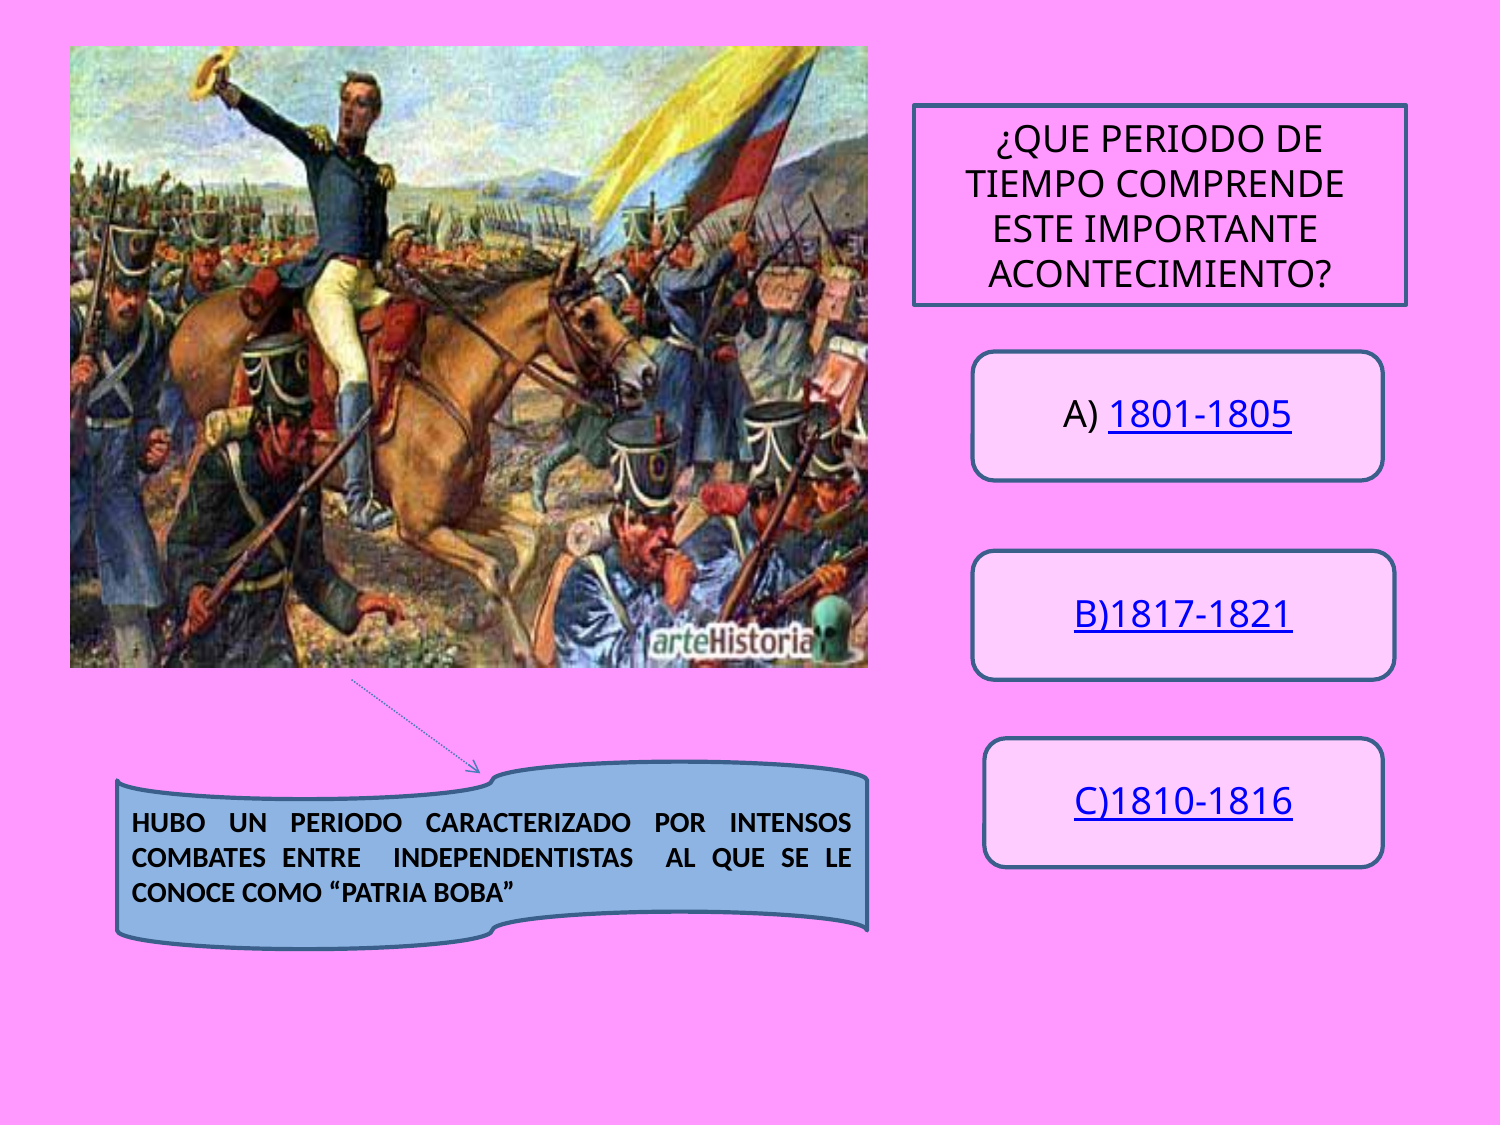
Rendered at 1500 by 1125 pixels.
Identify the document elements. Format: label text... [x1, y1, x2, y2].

text_box B)1817-1821 [970, 548, 1397, 682]
text_box ¿QUE PERIODO DE TIEMPO COMPRENDE ESTE IMPORTANTE ACONTECIMIENTO? [912, 103, 1408, 307]
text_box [351, 679, 481, 774]
picture [70, 46, 868, 669]
text_box A) 1801-1805 [970, 349, 1385, 483]
text_box HUBO UN PERIODO CARACTERIZADO POR INTENSOS COMBATES ENTRE INDEPENDENTISTAS AL QUE SE LE CONOCE COMO “PATRIA BOBA” [115, 759, 870, 952]
text_box C)1810-1816 [982, 736, 1385, 870]
